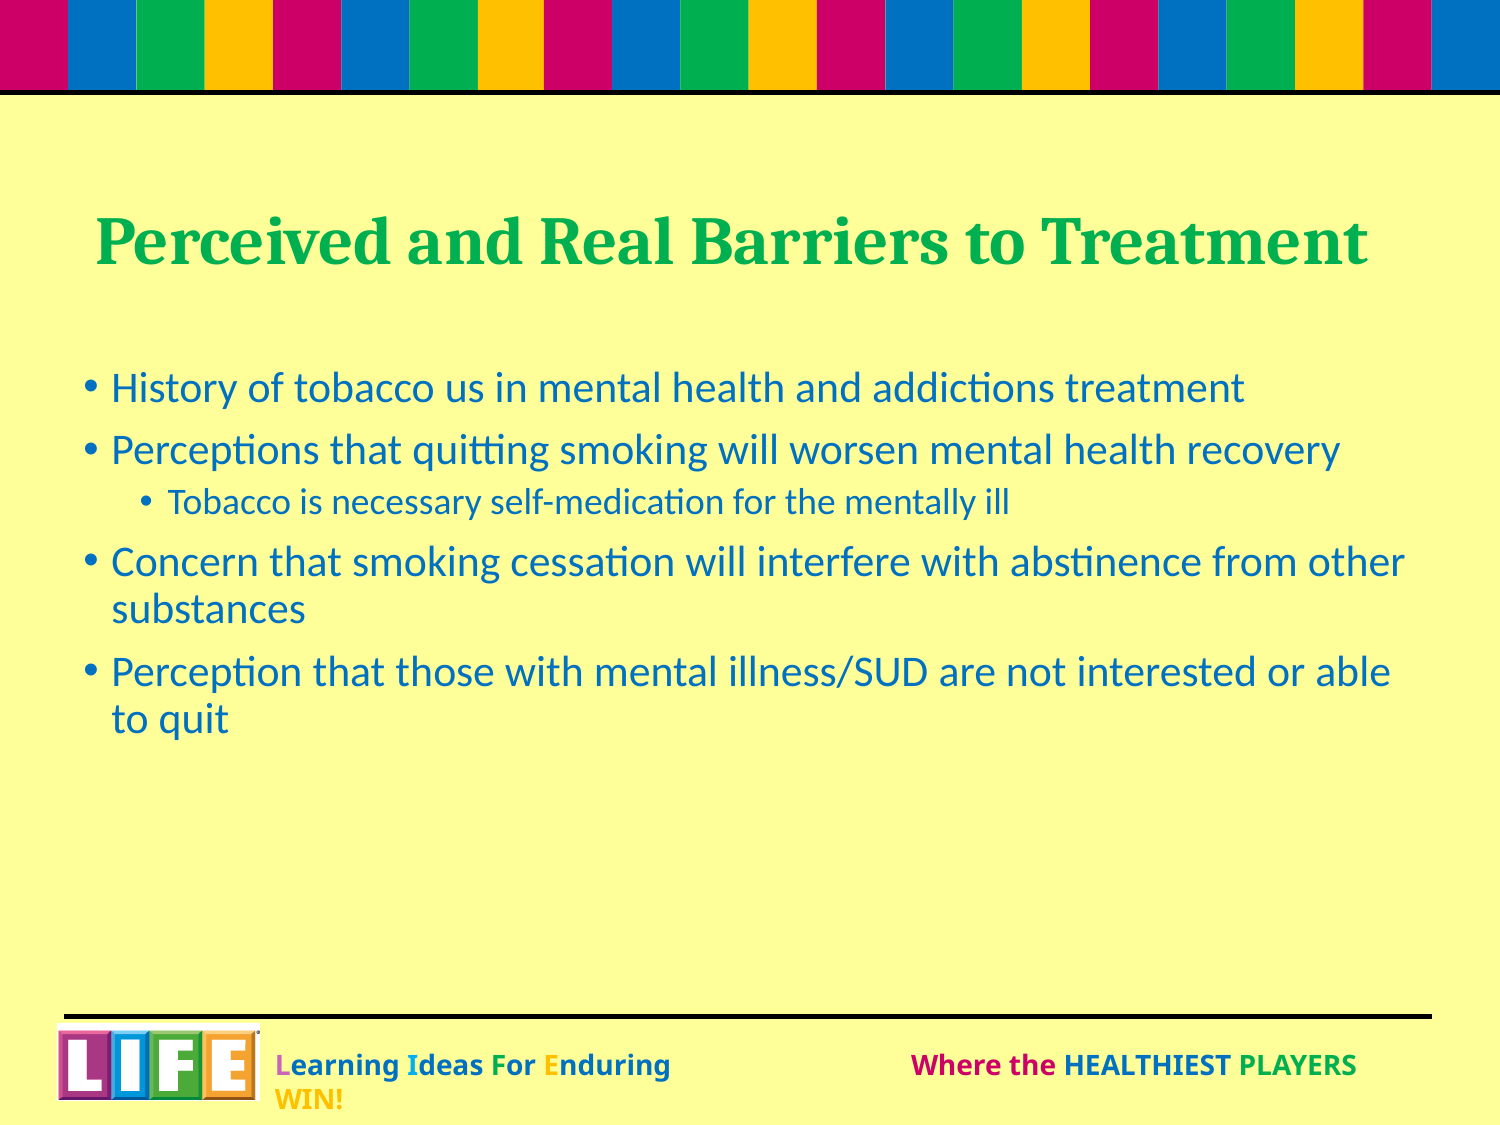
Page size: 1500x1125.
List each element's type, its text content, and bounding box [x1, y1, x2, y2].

picture [56, 1023, 260, 1101]
title Perceived and Real Barriers to Treatment [68, 158, 1397, 328]
list History of tobacco us in mental health and addictions treatment Perceptions that quitting smoking will worsen mental health recovery Tobacco is necessary self-medication for the mentally ill Concern that smoking cessation will interfere with abstinence from other substances Perception that those with mental illness/SUD are not interested or able to quit [68, 356, 1432, 1013]
